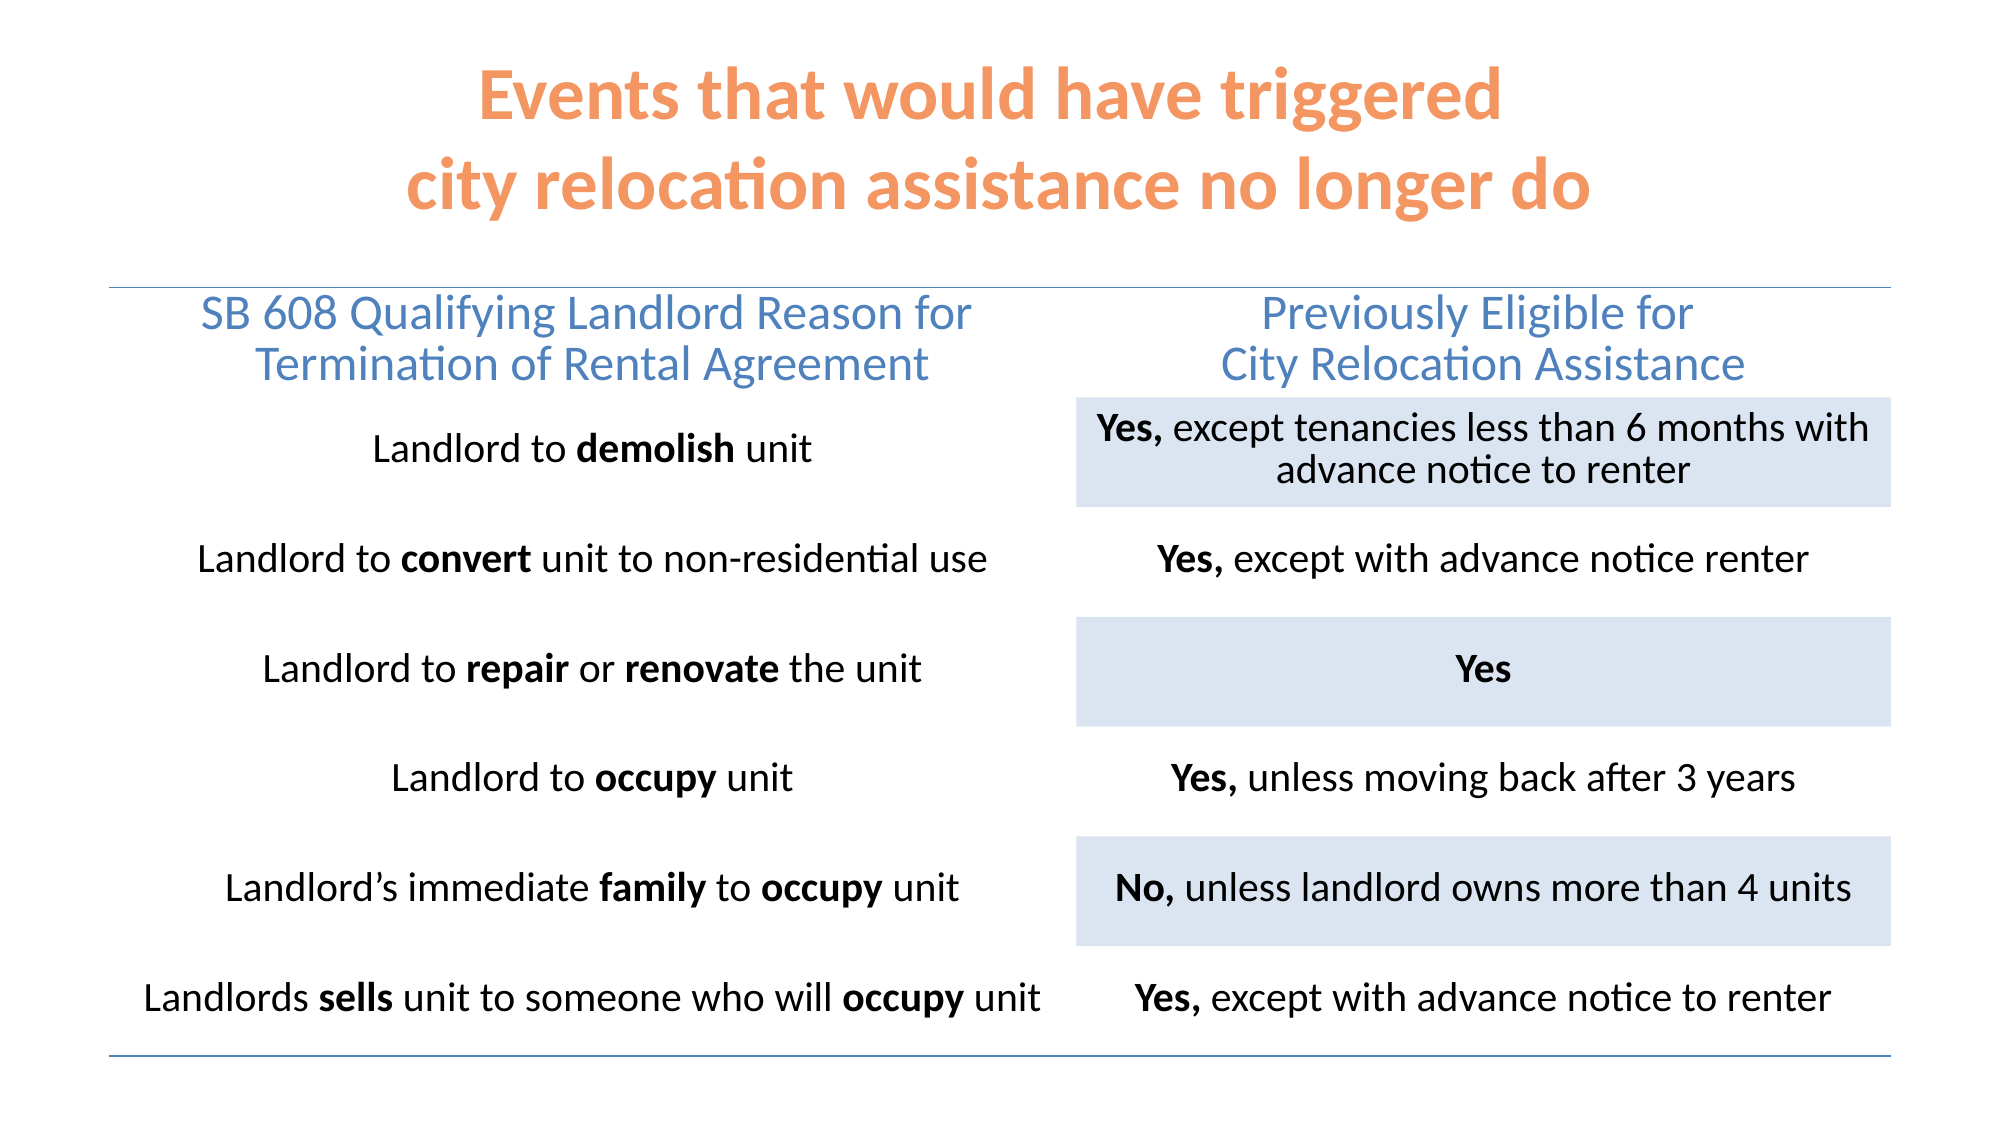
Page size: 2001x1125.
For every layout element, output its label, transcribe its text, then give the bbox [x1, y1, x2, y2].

text_box Events that would have triggered city relocation assistance no longer do [392, 37, 1608, 233]
table_header Previously Eligible for City Relocation Assistance [1076, 288, 1891, 397]
table_cell Landlord to convert unit to non-residential use [109, 507, 1076, 617]
table_cell Landlord to repair or renovate the unit [109, 617, 1076, 727]
table_cell Landlords sells unit to someone who will occupy unit [109, 946, 1076, 1055]
table_cell Yes, except with advance notice to renter [1076, 946, 1891, 1055]
table_cell Yes [1076, 617, 1891, 727]
table_cell Yes, unless moving back after 3 years [1076, 727, 1891, 836]
table_cell Yes, except tenancies less than 6 months with advance notice to renter [1076, 397, 1891, 507]
table_cell Landlord to demolish unit [109, 397, 1076, 507]
table_cell Landlord to occupy unit [109, 727, 1076, 836]
table_cell Landlord’s immediate family to occupy unit [109, 836, 1076, 946]
table_cell Yes, except with advance notice renter [1076, 507, 1891, 617]
table_header SB 608 Qualifying Landlord Reason for Termination of Rental Agreement [109, 288, 1076, 397]
table_cell No, unless landlord owns more than 4 units [1076, 836, 1891, 946]
